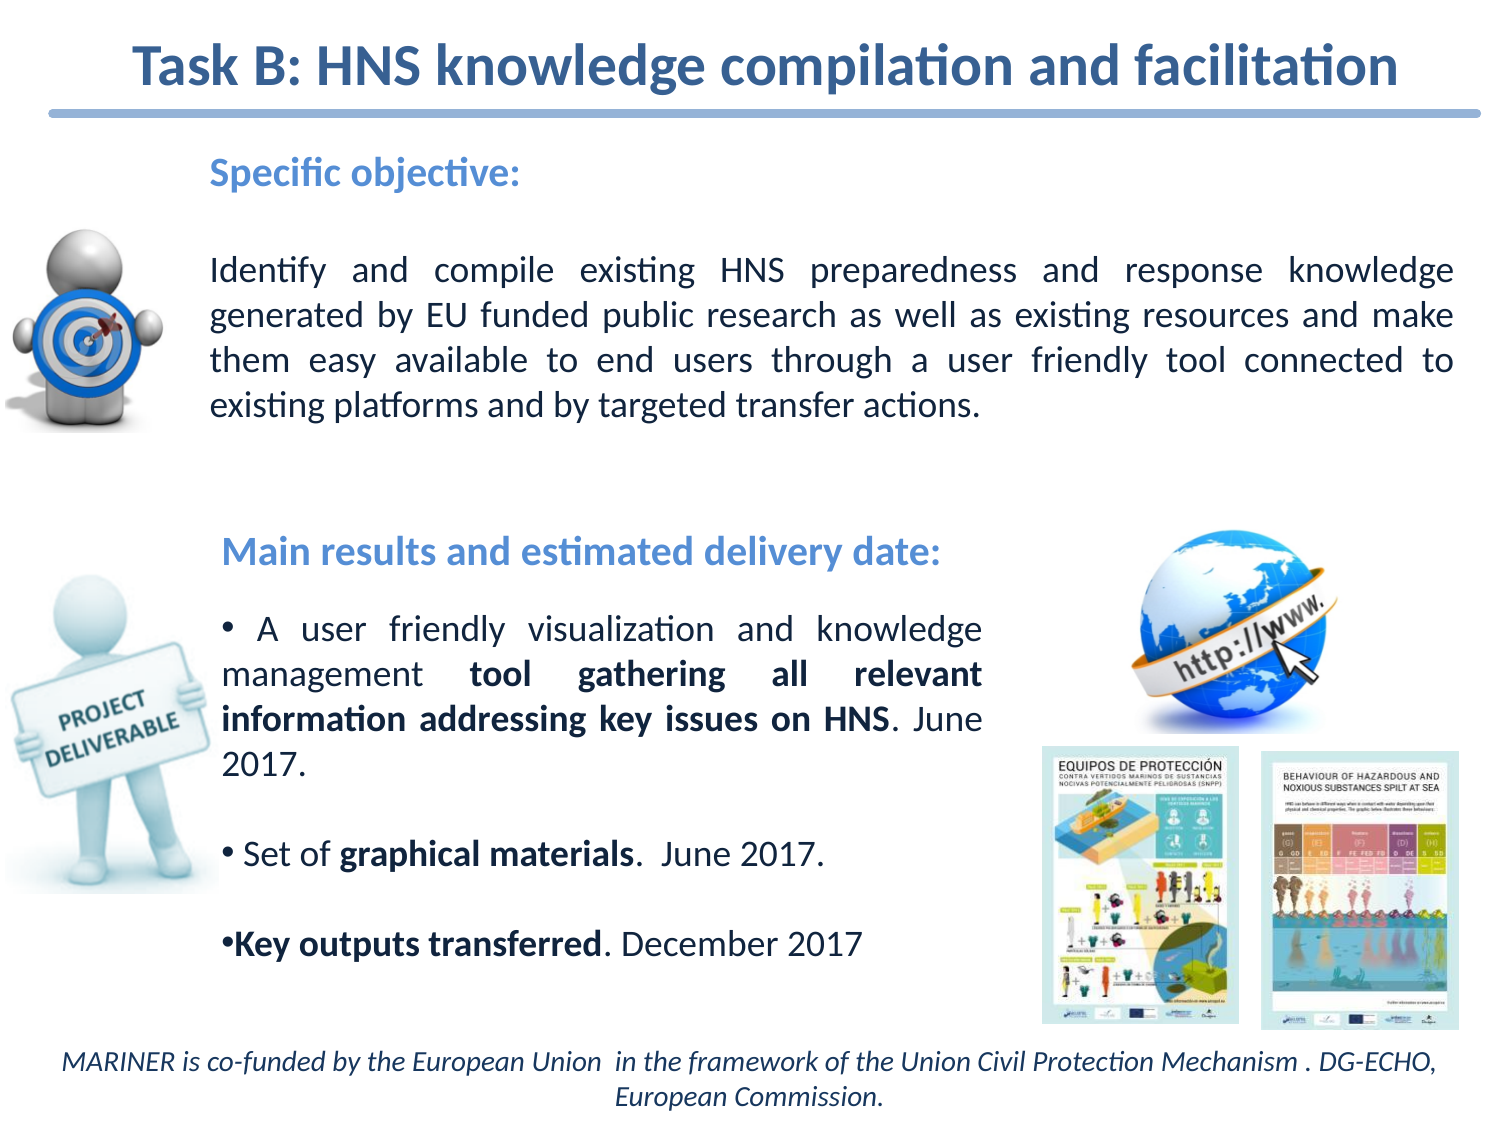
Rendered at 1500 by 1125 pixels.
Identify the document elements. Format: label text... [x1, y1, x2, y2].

text_box Task B: HNS knowledge compilation and facilitation [75, 9, 1459, 109]
picture [1115, 514, 1352, 735]
picture [1261, 751, 1459, 1031]
picture [5, 562, 219, 894]
text_box MARINER is co-funded by the European Union in the framework of the Union Civil Protection Mechanism . DG-ECHO, European Commission. [0, 1034, 1500, 1120]
picture [5, 226, 172, 433]
text_box Specific objective: Identify and compile existing HNS preparedness and response knowledge generated by EU funded public research as well as existing resources and make them easy available to end users through a user friendly tool connected to existing platforms and by targeted transfer actions. [194, 137, 1471, 432]
text_box Main results and estimated delivery date: A user friendly visualization and knowledge management tool gathering all relevant information addressing key issues on HNS. June 2017. Set of graphical materials. June 2017. Key outputs transferred. December 2017 [206, 516, 998, 971]
picture [1042, 746, 1239, 1024]
